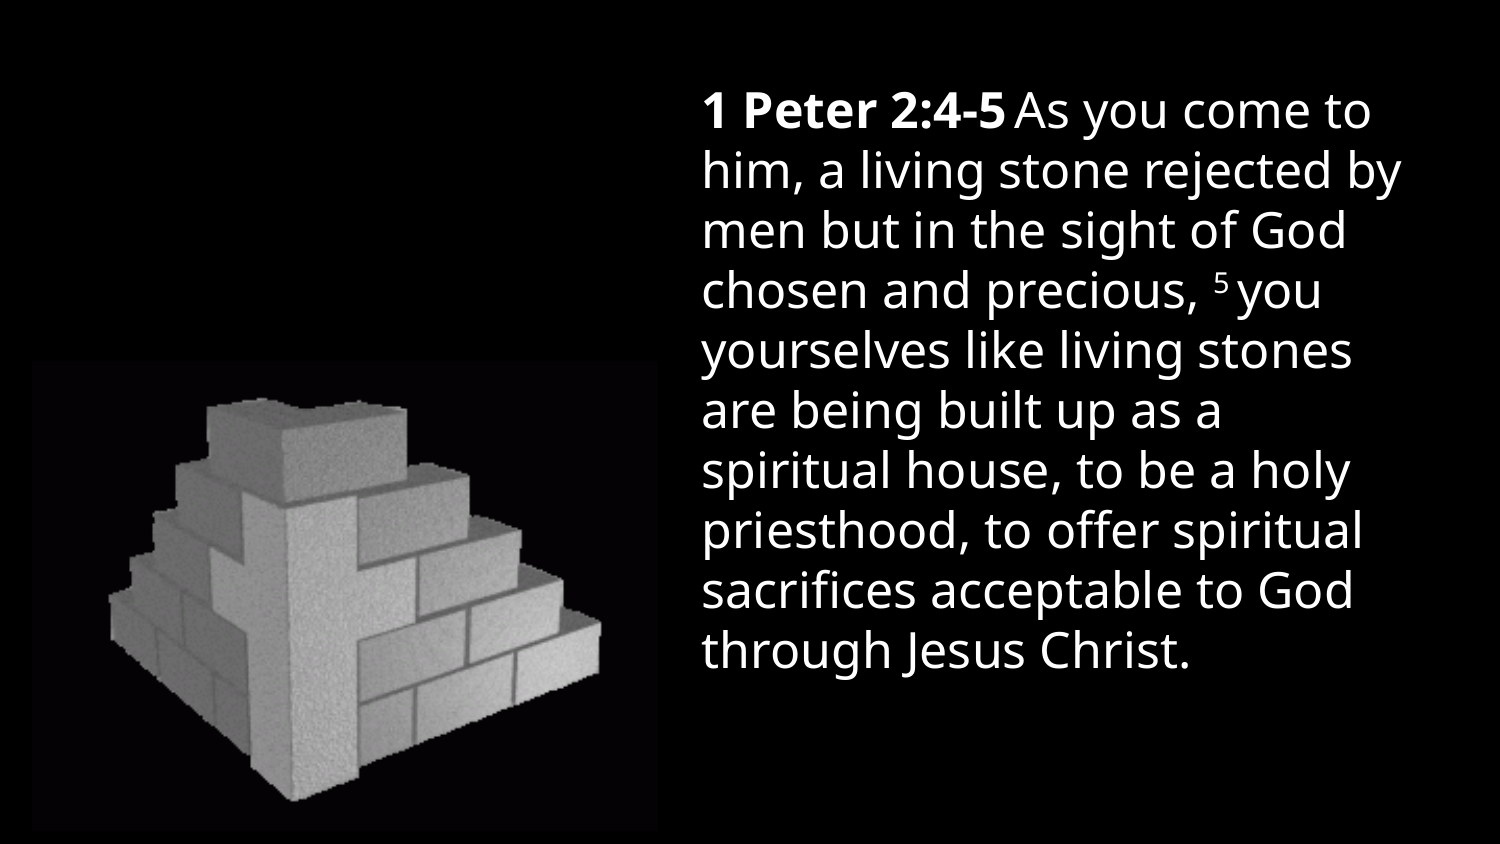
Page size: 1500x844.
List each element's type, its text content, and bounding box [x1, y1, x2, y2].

picture [31, 361, 658, 831]
text_box 1 Peter 2:4-5 As you come to him, a living stone rejected by men but in the sight of God chosen and precious, 5 you yourselves like living stones are being built up as a spiritual house, to be a holy priesthood, to offer spiritual sacrifices acceptable to God through Jesus Christ. [686, 71, 1437, 686]
